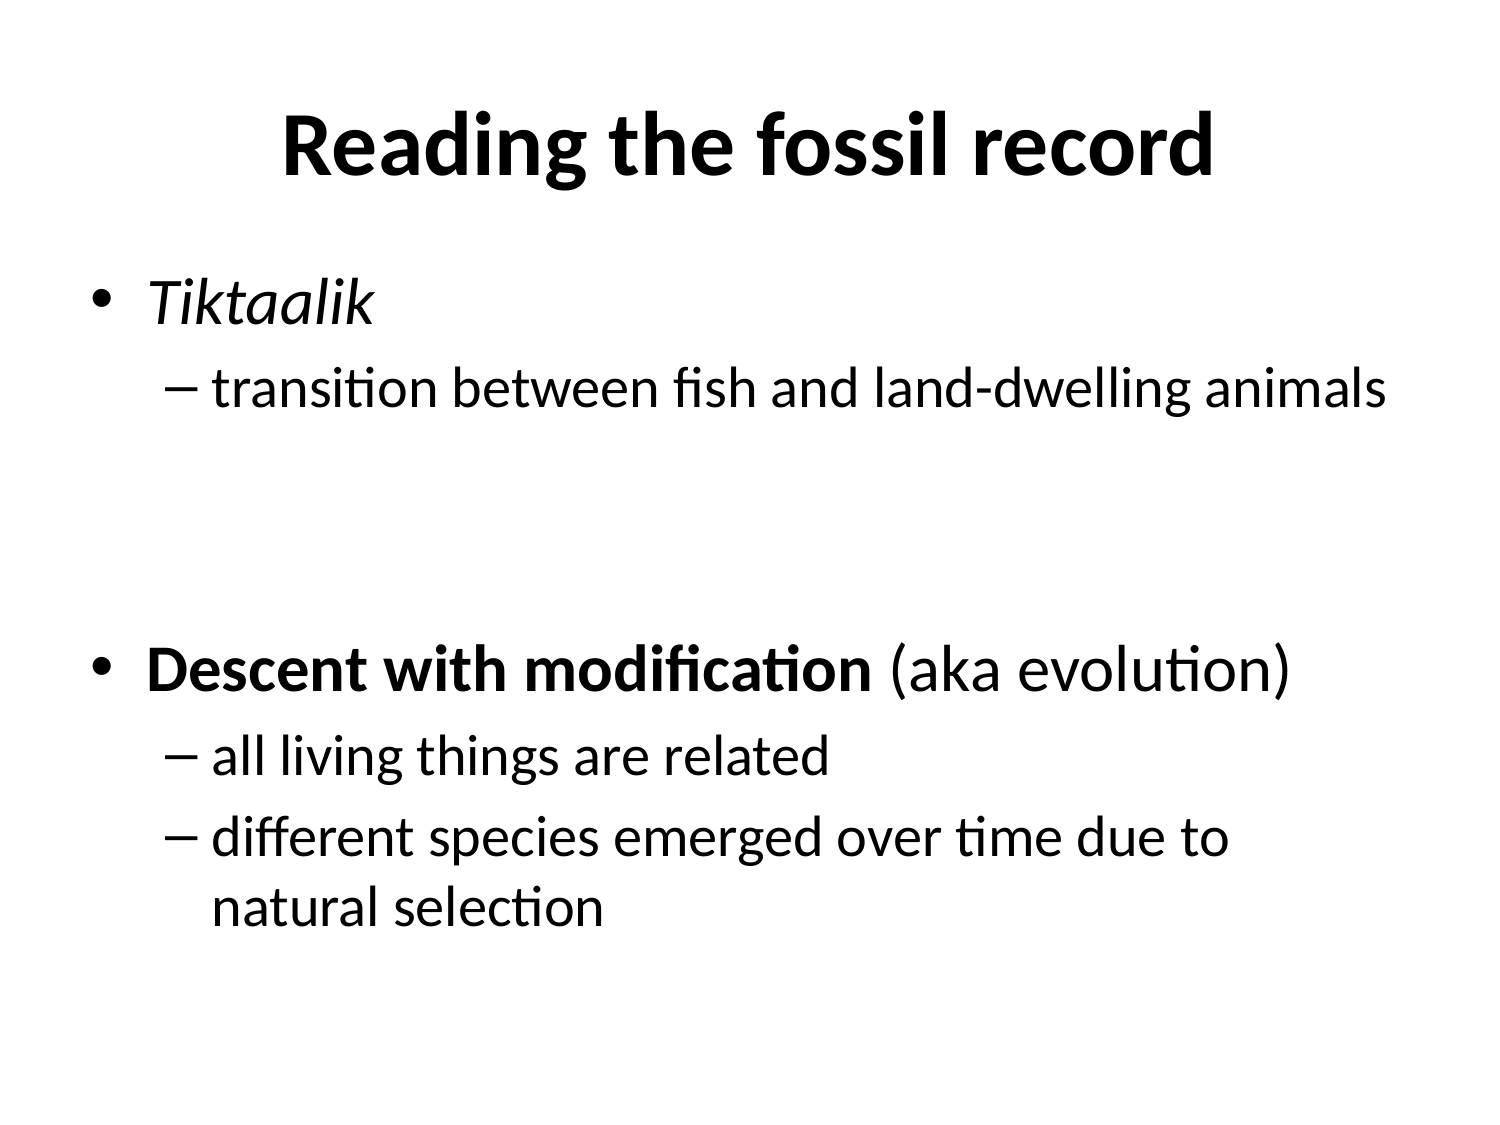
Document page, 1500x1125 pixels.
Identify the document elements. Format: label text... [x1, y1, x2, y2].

title Reading the fossil record [75, 45, 1425, 233]
list Tiktaalik transition between fish and land-dwelling animals Descent with modification (aka evolution) all living things are related different species emerged over time due to natural selection [75, 249, 1425, 988]
